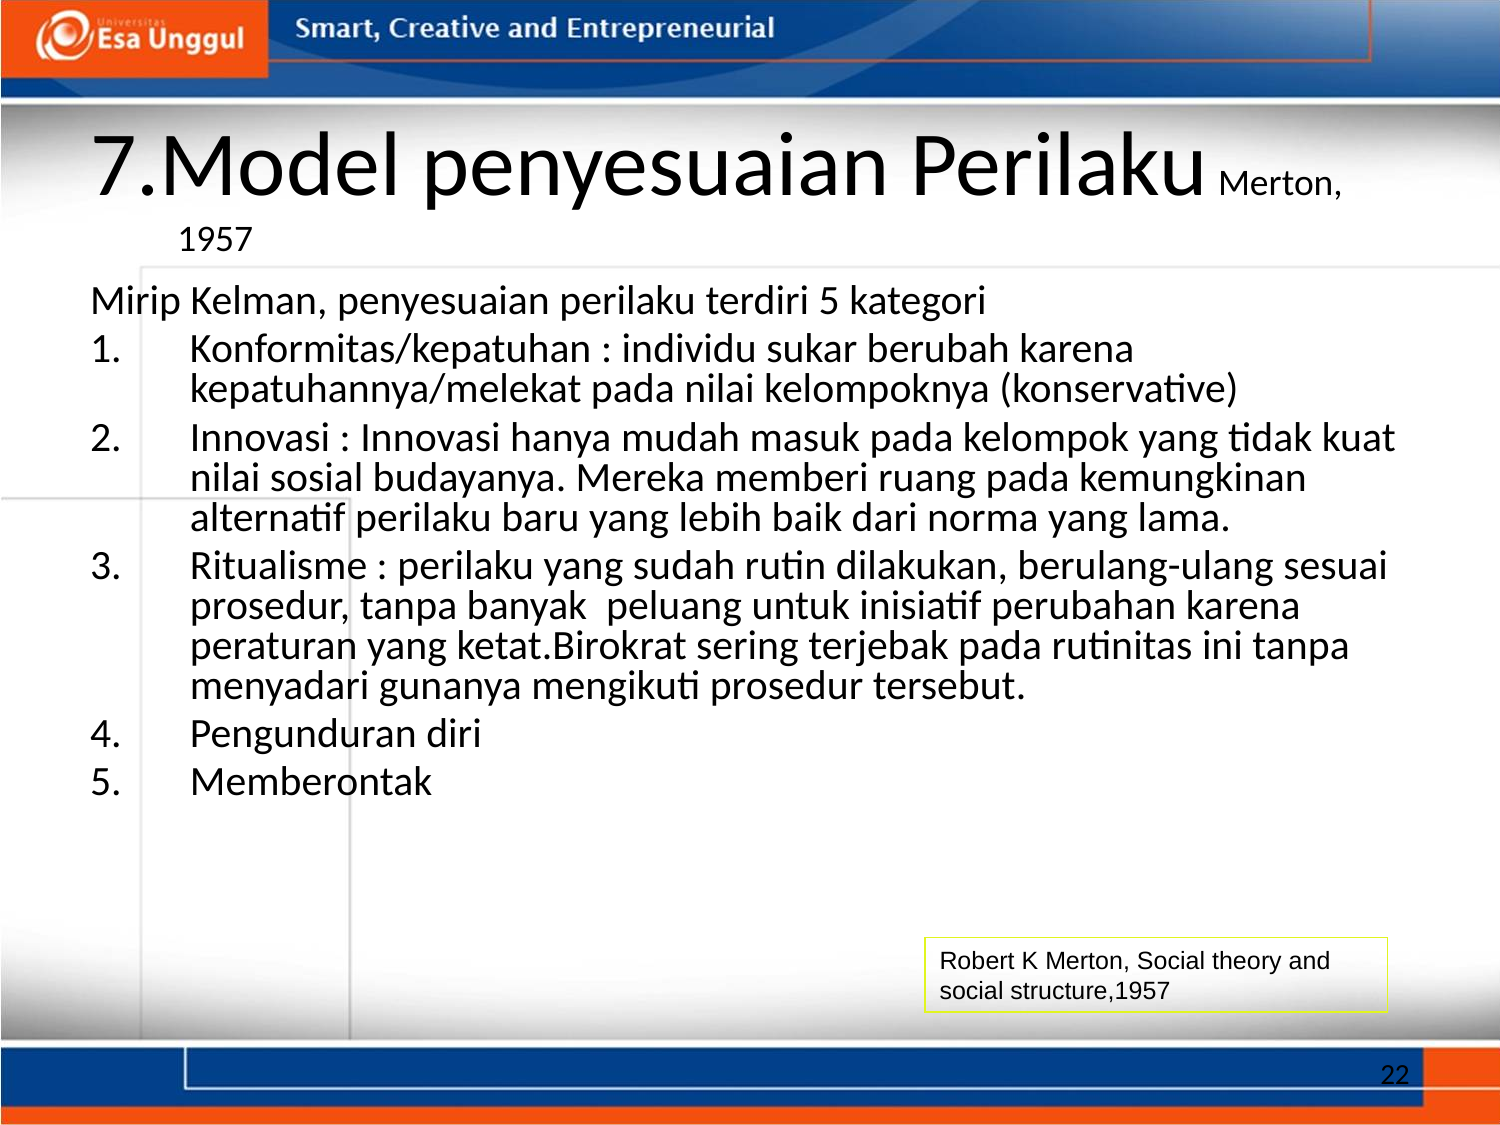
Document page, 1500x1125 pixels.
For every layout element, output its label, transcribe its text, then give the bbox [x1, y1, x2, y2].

picture [0, 0, 1500, 1125]
title 7.Model penyesuaian Perilaku Merton, 1957 [74, 87, 1426, 274]
text_box Robert K Merton, Social theory and social structure,1957 [924, 937, 1388, 1013]
list Mirip Kelman, penyesuaian perilaku terdiri 5 kategori Konformitas/kepatuhan : individu sukar berubah karena kepatuhannya/melekat pada nilai kelompoknya (konservative) Innovasi : Innovasi hanya mudah masuk pada kelompok yang tidak kuat nilai sosial budayanya. Mereka memberi ruang pada kemungkinan alternatif perilaku baru yang lebih baik dari norma yang lama. Ritualisme : perilaku yang sudah rutin dilakukan, berulang-ulang sesuai prosedur, tanpa banyak peluang untuk inisiatif perubahan karena peraturan yang ketat.Birokrat sering terjebak pada rutinitas ini tanpa menyadari gunanya mengikuti prosedur tersebut. Pengunduran diri Memberontak [74, 274, 1426, 1063]
slide_number 22 [1074, 1042, 1425, 1103]
